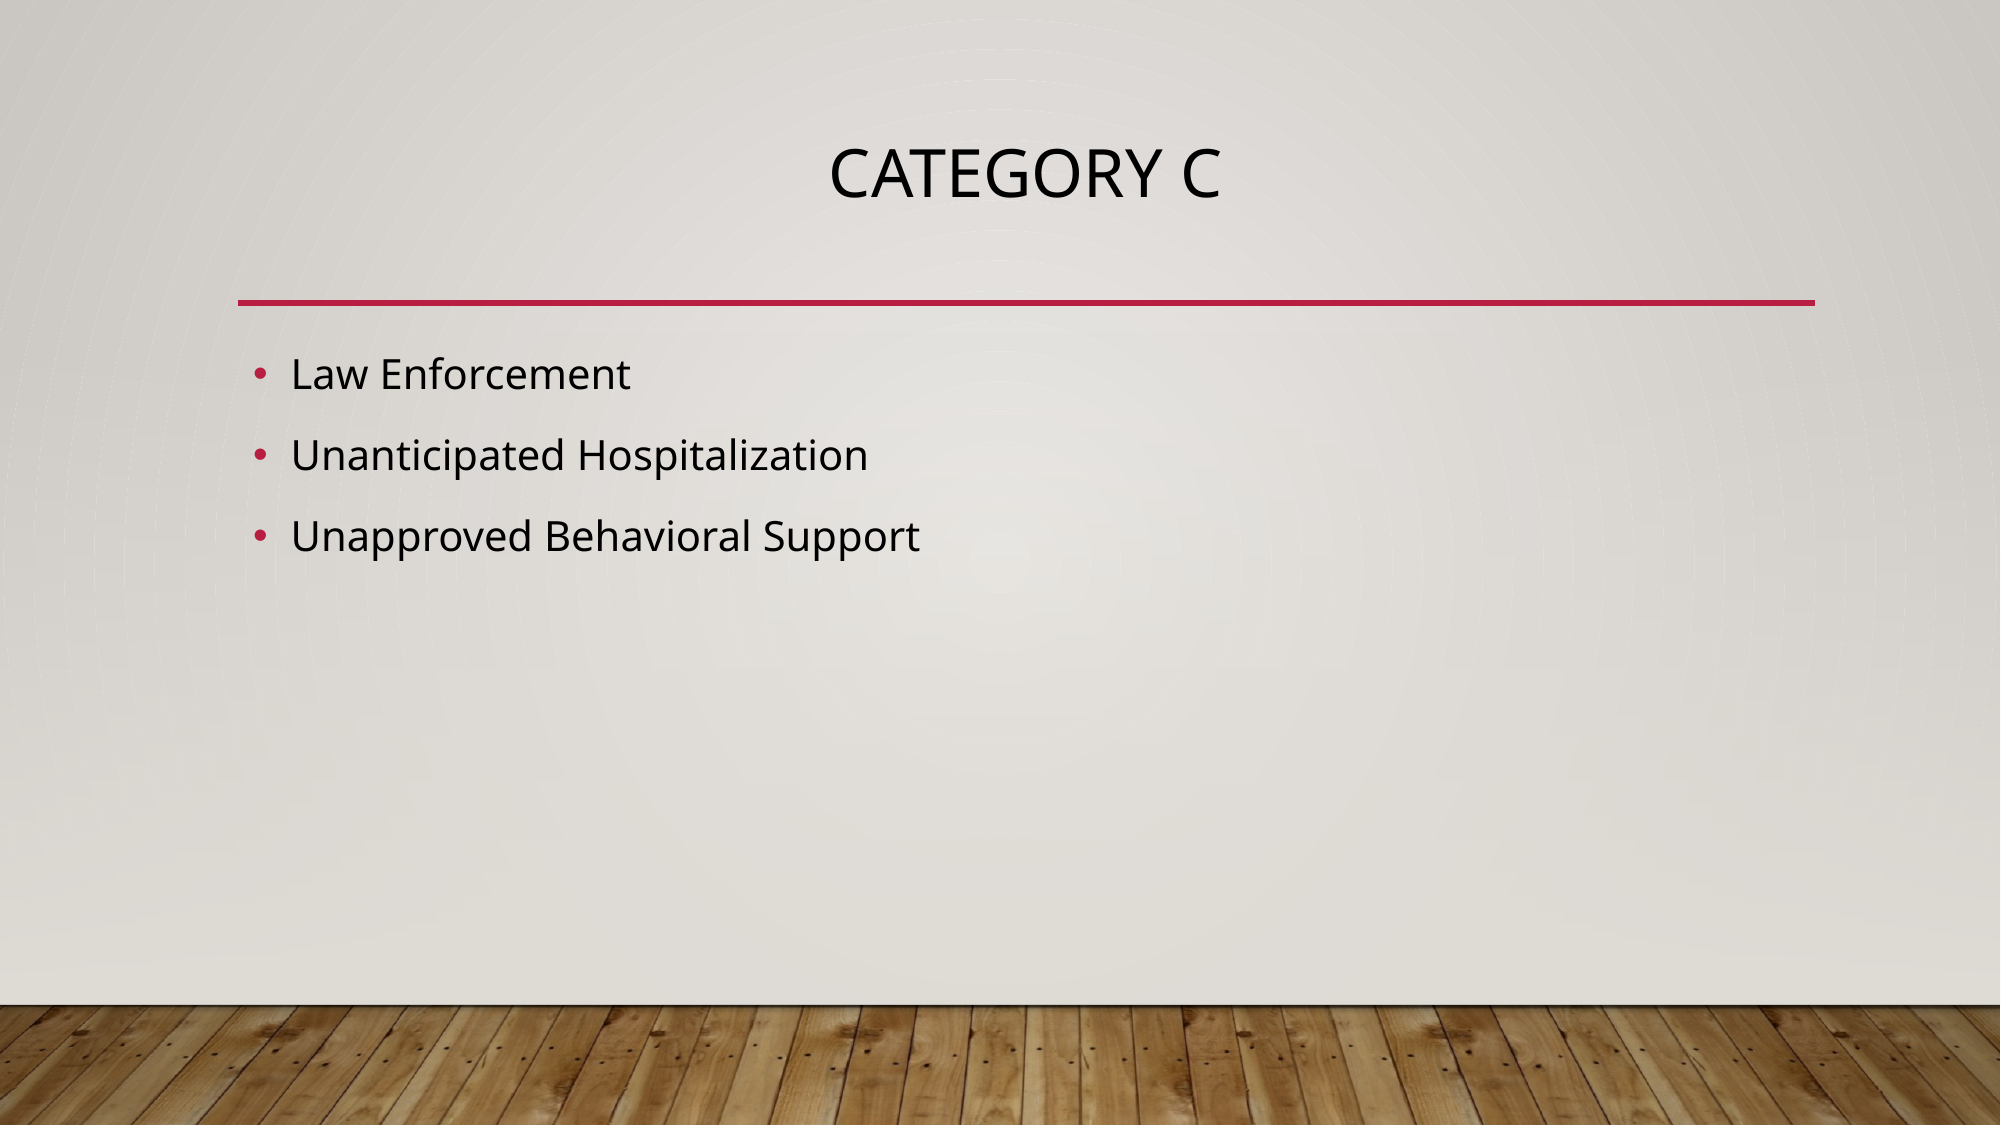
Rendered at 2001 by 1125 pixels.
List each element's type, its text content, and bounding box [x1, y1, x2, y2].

picture [0, 1005, 2000, 1125]
list Law Enforcement Unanticipated Hospitalization Unapproved Behavioral Support [238, 330, 1814, 897]
title Category C [238, 131, 1814, 305]
